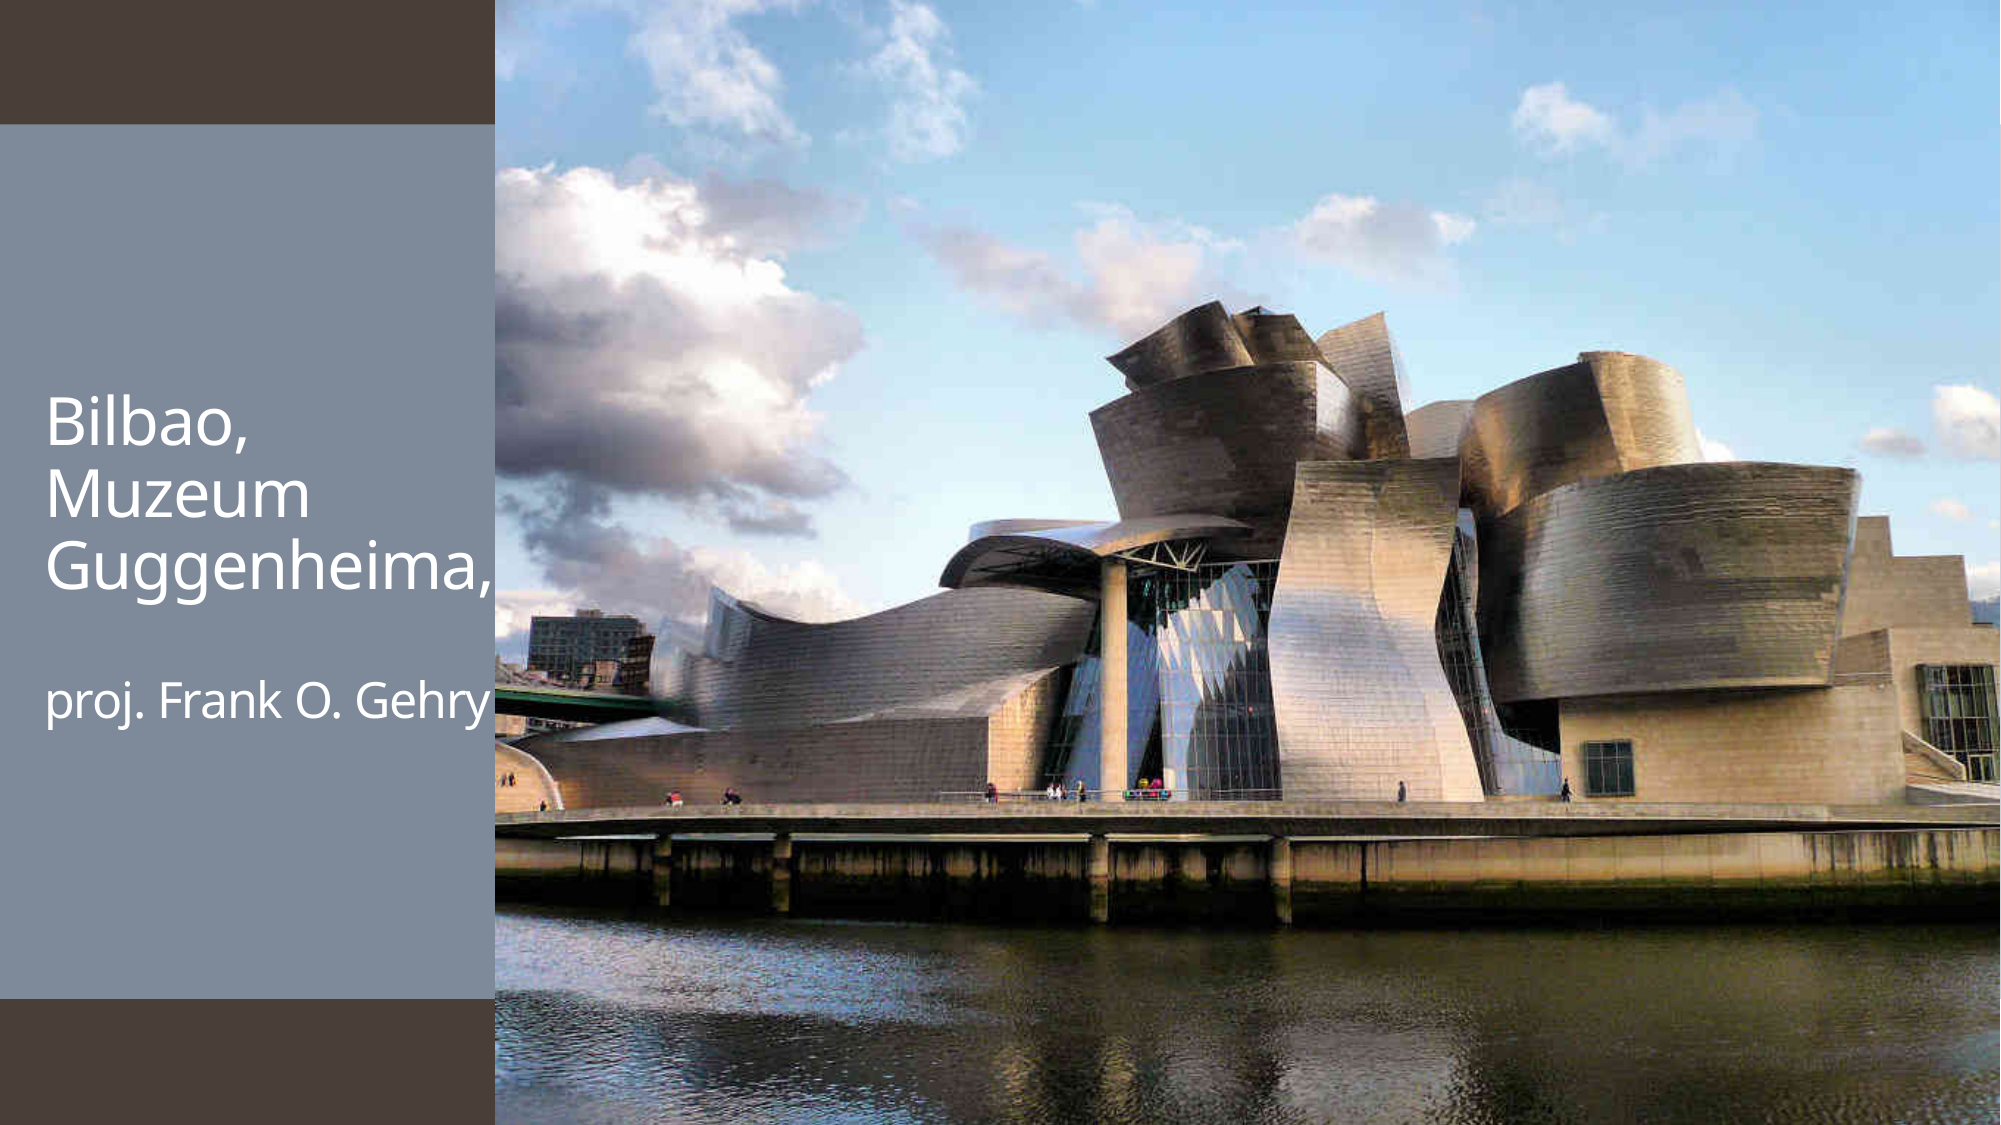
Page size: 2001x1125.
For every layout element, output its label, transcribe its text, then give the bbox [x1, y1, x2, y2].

picture [495, 0, 2000, 1125]
title Bilbao, Muzeum Guggenheima, proj. Frank O. Gehry [29, 181, 495, 937]
